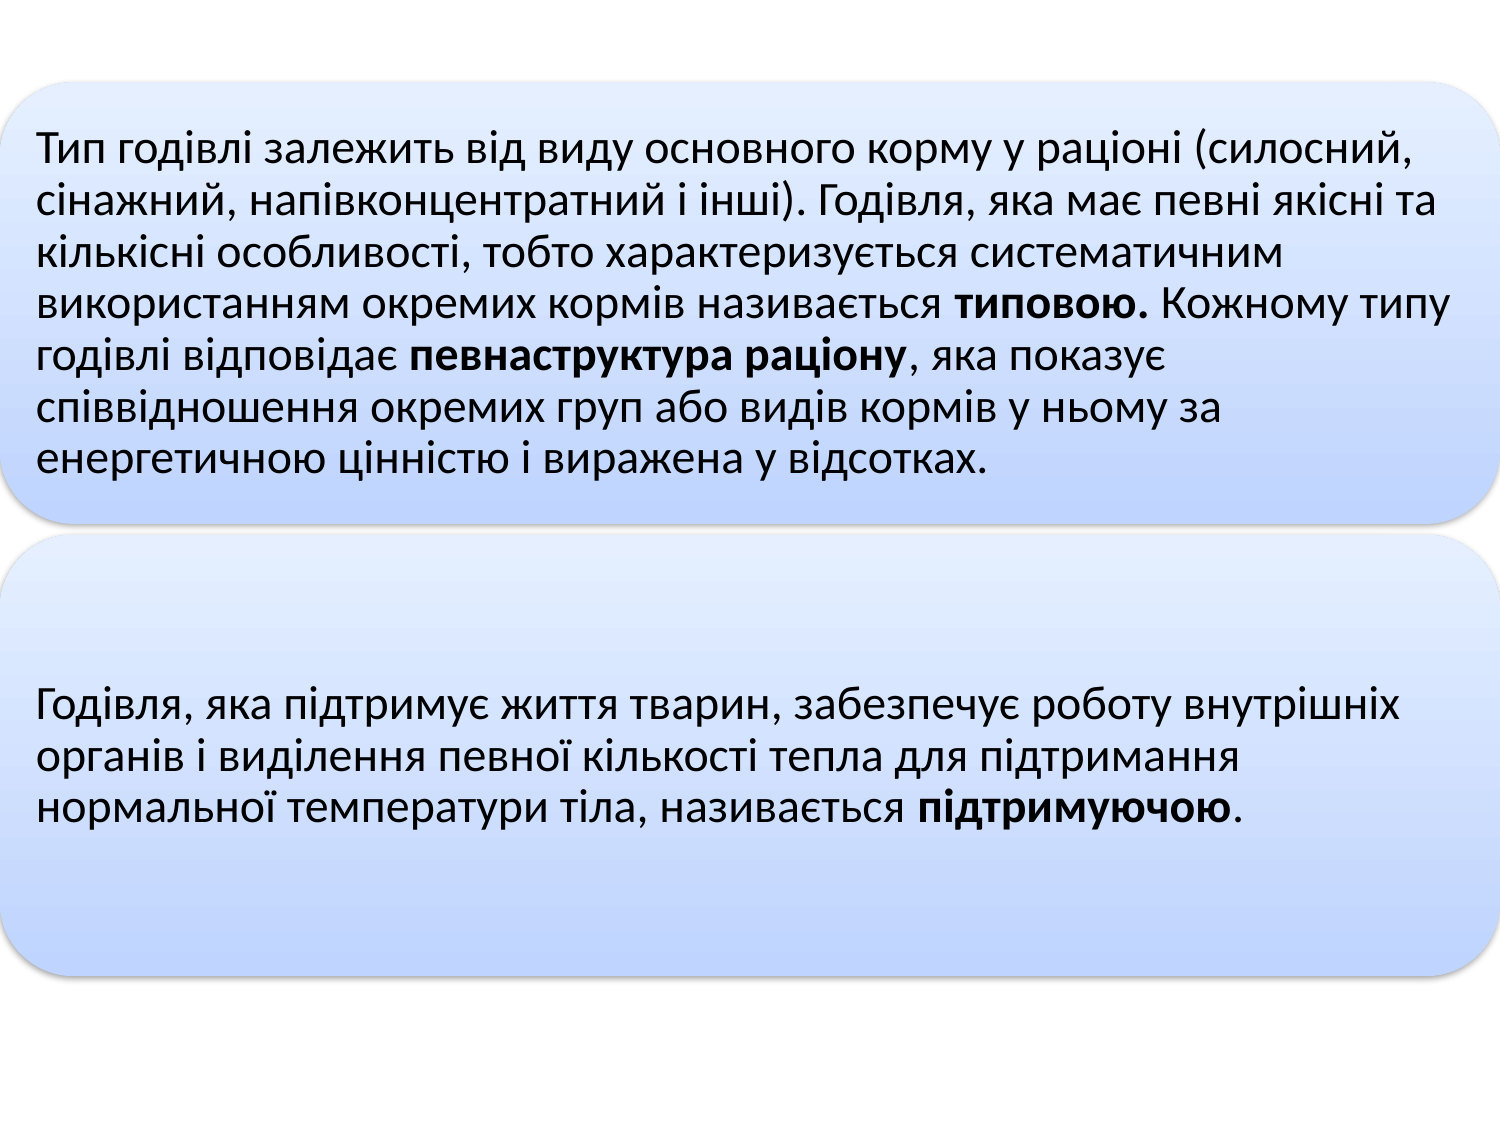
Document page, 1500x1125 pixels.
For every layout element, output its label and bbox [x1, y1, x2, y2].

text_box [0, 0, 1500, 1059]
